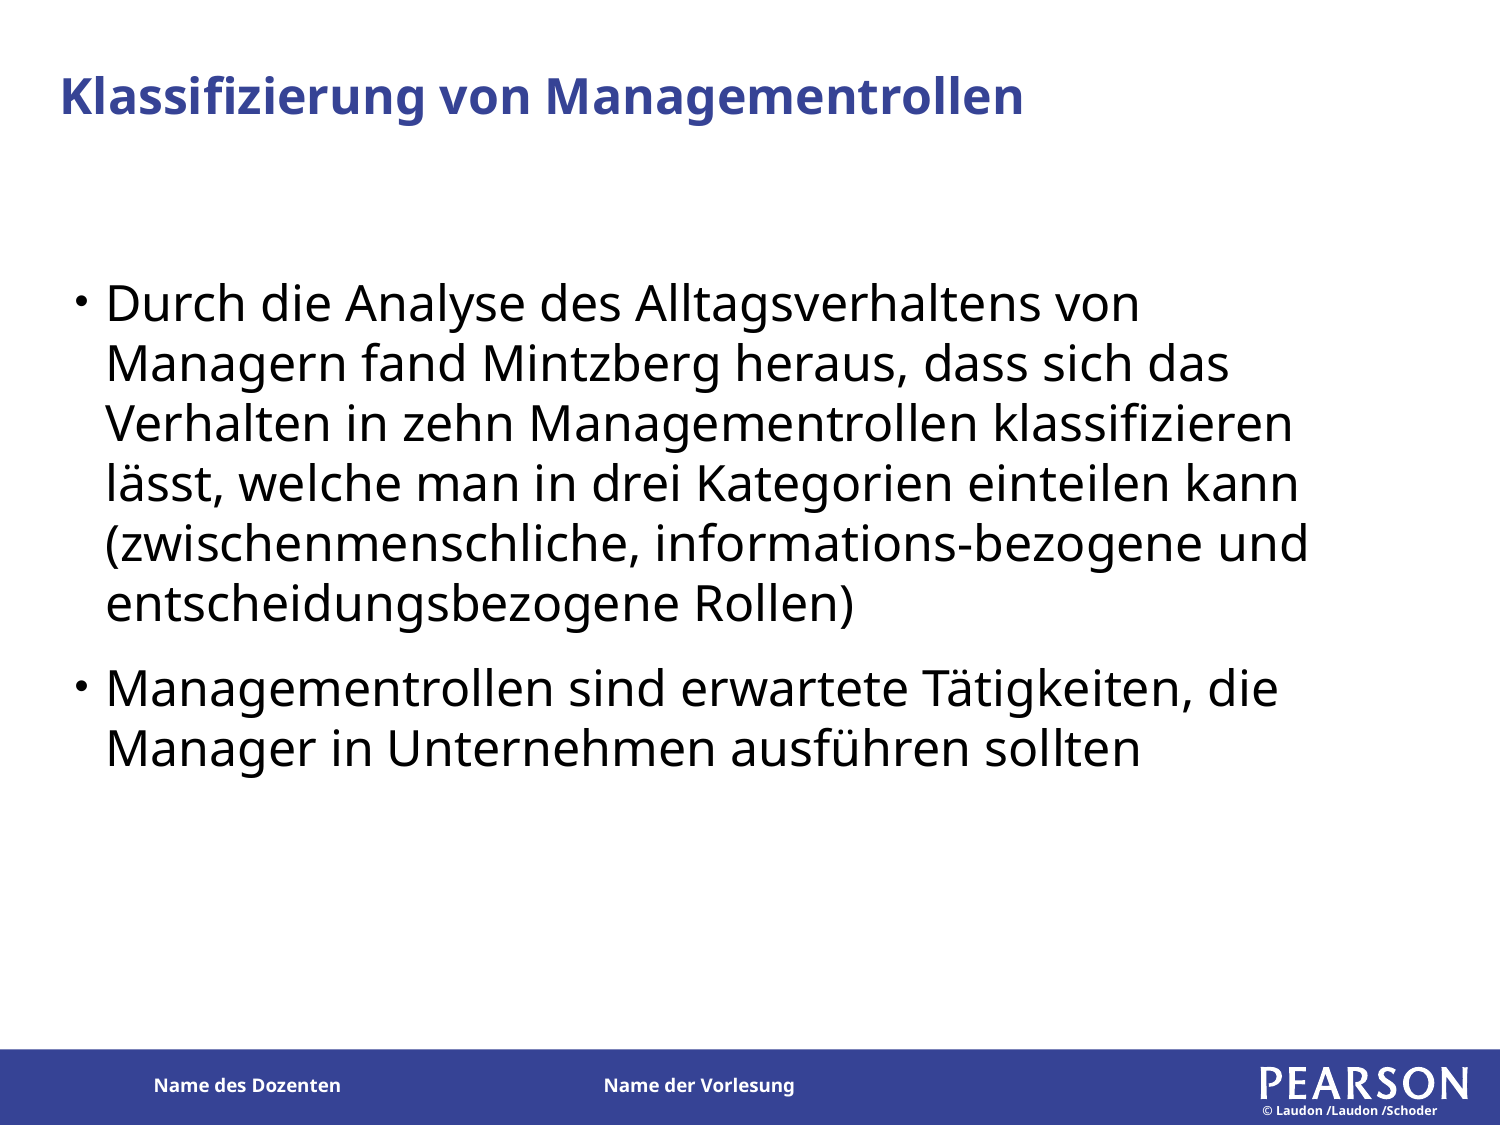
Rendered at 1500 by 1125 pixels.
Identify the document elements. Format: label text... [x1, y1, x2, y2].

title Klassifizierung von Managementrollen [59, 64, 1410, 213]
list Durch die Analyse des Alltagsverhaltens von Managern fand Mintzberg heraus, dass sich das Verhalten in zehn Managementrollen klassifizieren lässt, welche man in drei Kategorien einteilen kann (zwischenmenschliche, informations-bezogene und entscheidungsbezogene Rollen) Managementrollen sind erwartete Tätigkeiten, die Manager in Unternehmen ausführen sollten [59, 263, 1410, 1017]
